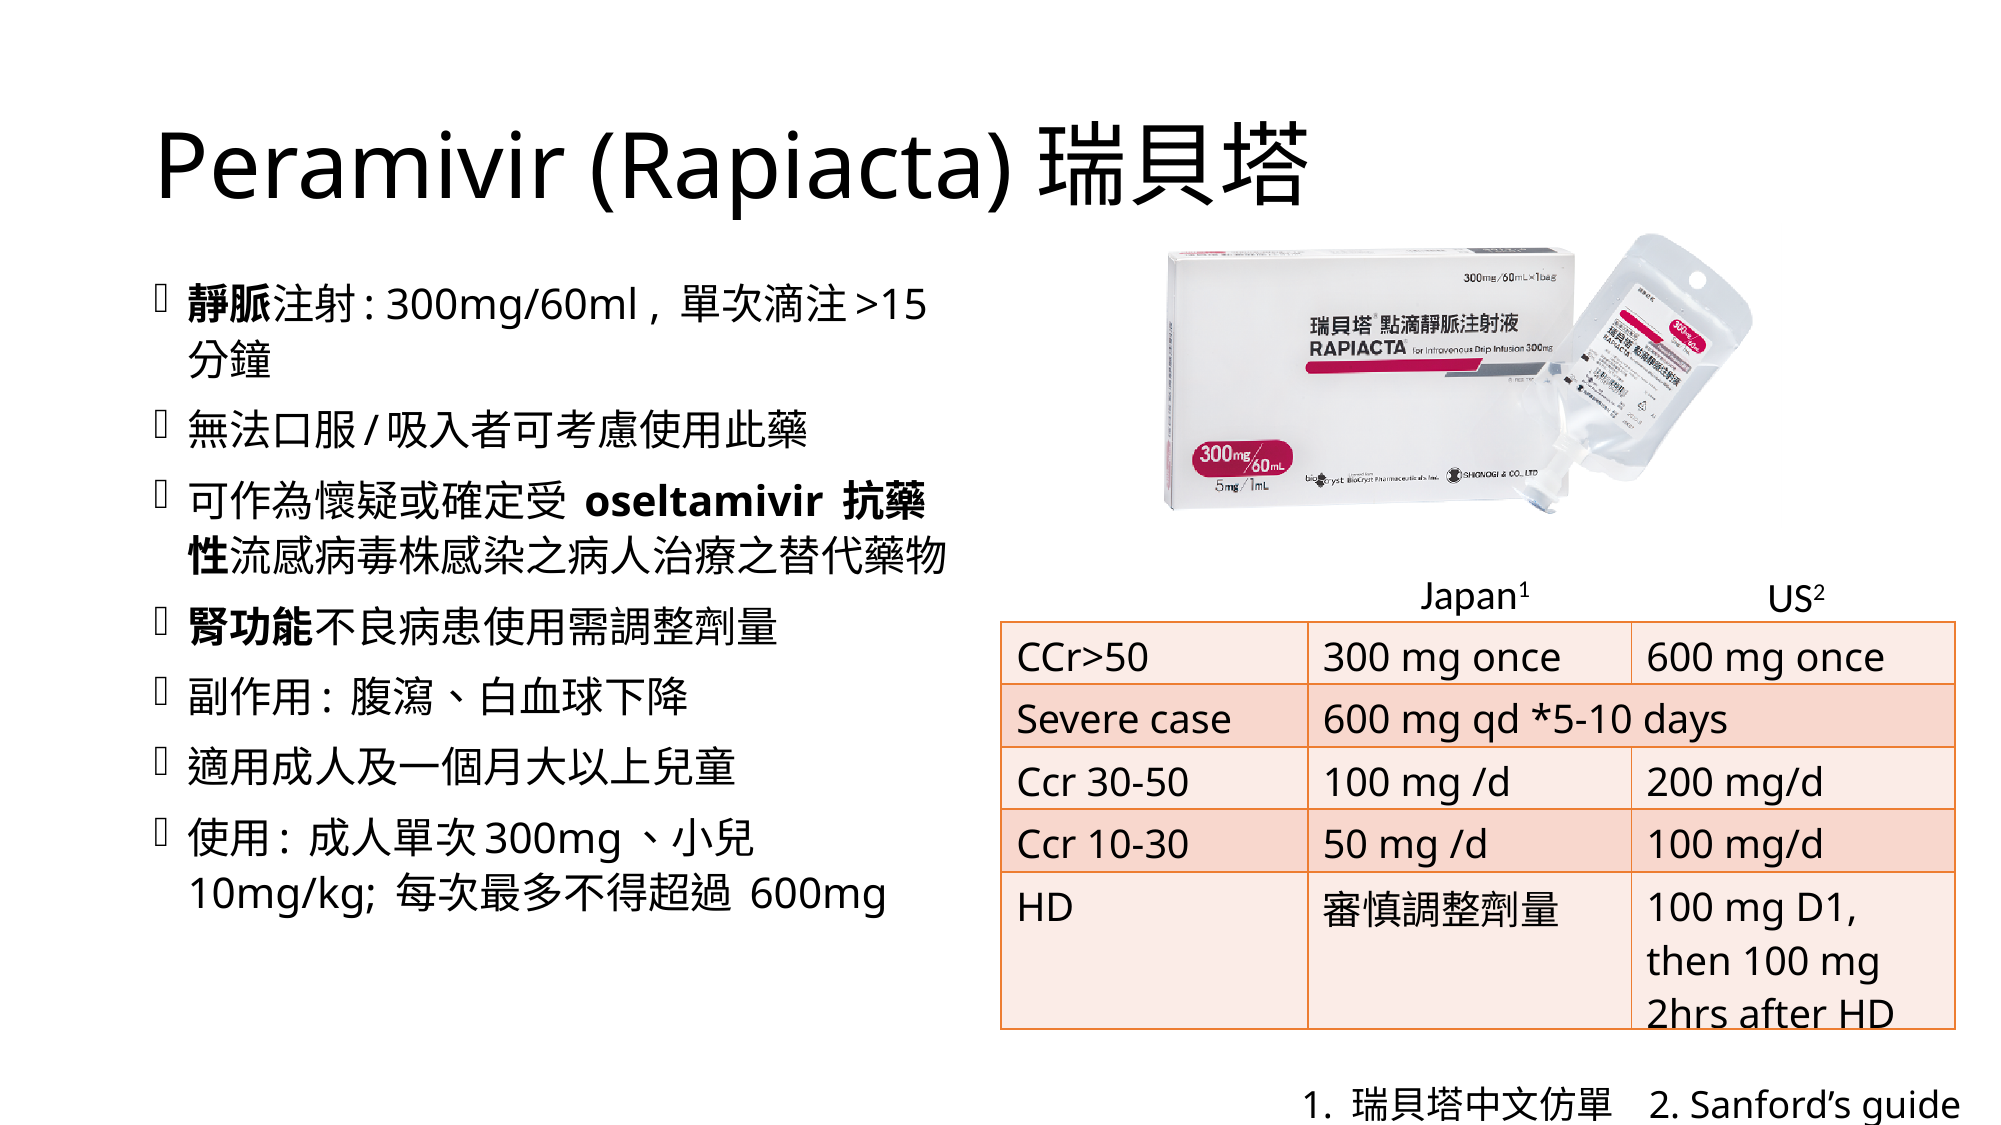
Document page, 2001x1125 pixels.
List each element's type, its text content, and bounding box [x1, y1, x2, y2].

table_cell 200 mg/d [1632, 748, 1954, 808]
table_cell 100 mg D1, then 100 mg 2hrs after HD [1632, 873, 1954, 1028]
table_header CCr>50 [1002, 623, 1307, 683]
table_cell Severe case [1002, 685, 1307, 746]
table_cell Ccr 30-50 [1002, 748, 1307, 808]
table_cell Ccr 10-30 [1002, 810, 1307, 871]
table_cell 600 mg qd *5-10 days [1309, 685, 1954, 746]
table_header 300 mg once [1309, 623, 1631, 683]
title Peramivir (Rapiacta)瑞貝塔 [138, 60, 1864, 278]
text_box US2 [1752, 563, 1897, 629]
table_cell 50 mg /d [1309, 810, 1631, 871]
table_cell 100 mg/d [1632, 810, 1954, 871]
text_box 1. 瑞貝塔中文仿單 2. Sanford’s guide [1286, 1074, 1977, 1125]
text_box Japan1 [1405, 560, 1582, 626]
table_header 600 mg once [1632, 623, 1954, 683]
table_cell HD [1002, 873, 1307, 1028]
picture [1122, 206, 1783, 545]
list 靜脈注射: 300mg/60ml , 單次滴注>15分鐘 無法口服/吸入者可考慮使用此藥 可作為懷疑或確定受 oseltamivir 抗藥性流感病毒株感染之病人治療之替代藥物 腎功能不良病患使用需調整劑量 副作用: 腹瀉、白血球下降 適用成人及一個月大以上兒童 使用: 成人單次300mg、小兒 10mg/kg; 每次最多不得超過 600mg [138, 264, 964, 979]
table_cell 100 mg /d [1309, 748, 1631, 808]
table_cell 審慎調整劑量 [1309, 873, 1631, 1028]
